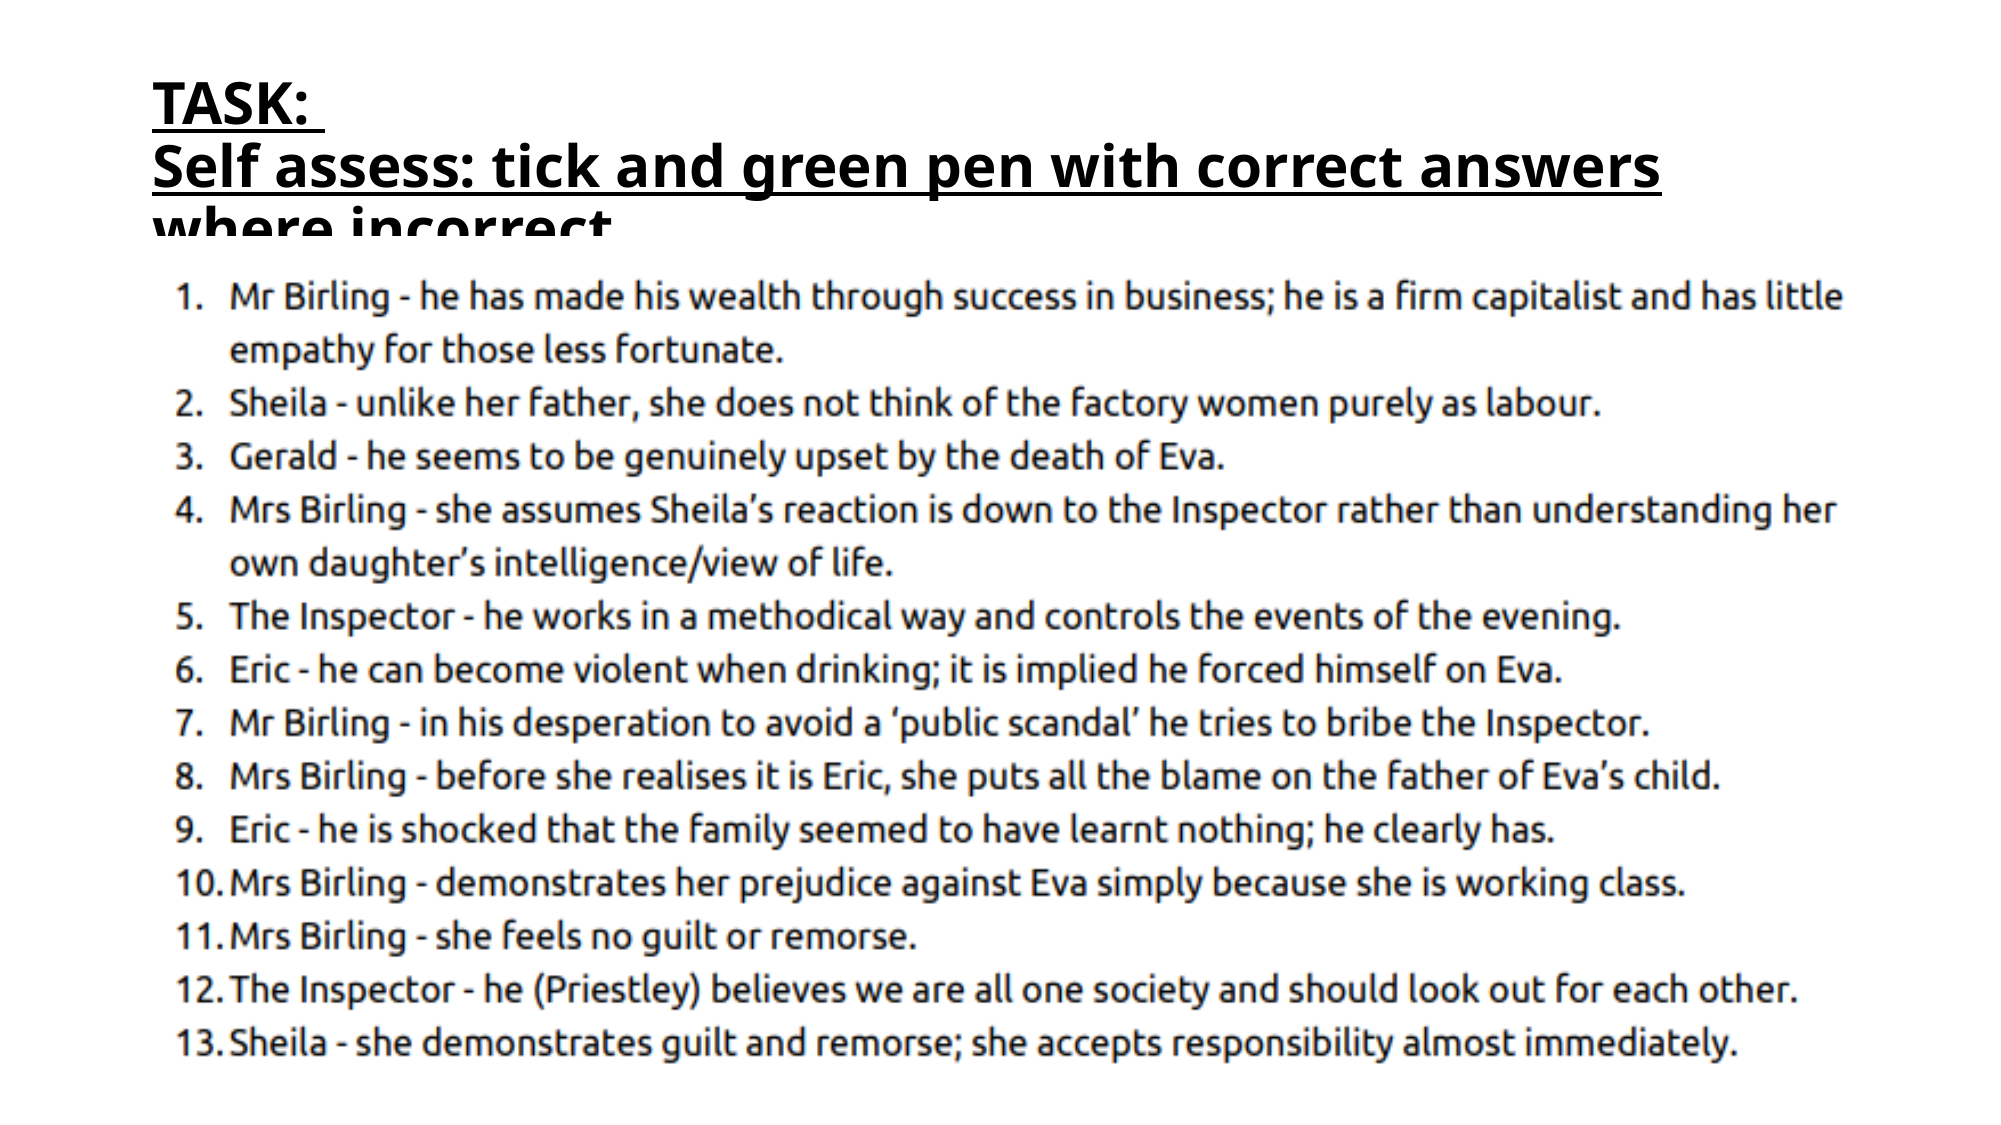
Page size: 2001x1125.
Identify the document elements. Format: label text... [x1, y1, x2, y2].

title TASK: Self assess: tick and green pen with correct answers where incorrect [137, 59, 1863, 236]
picture [137, 236, 1863, 1102]
